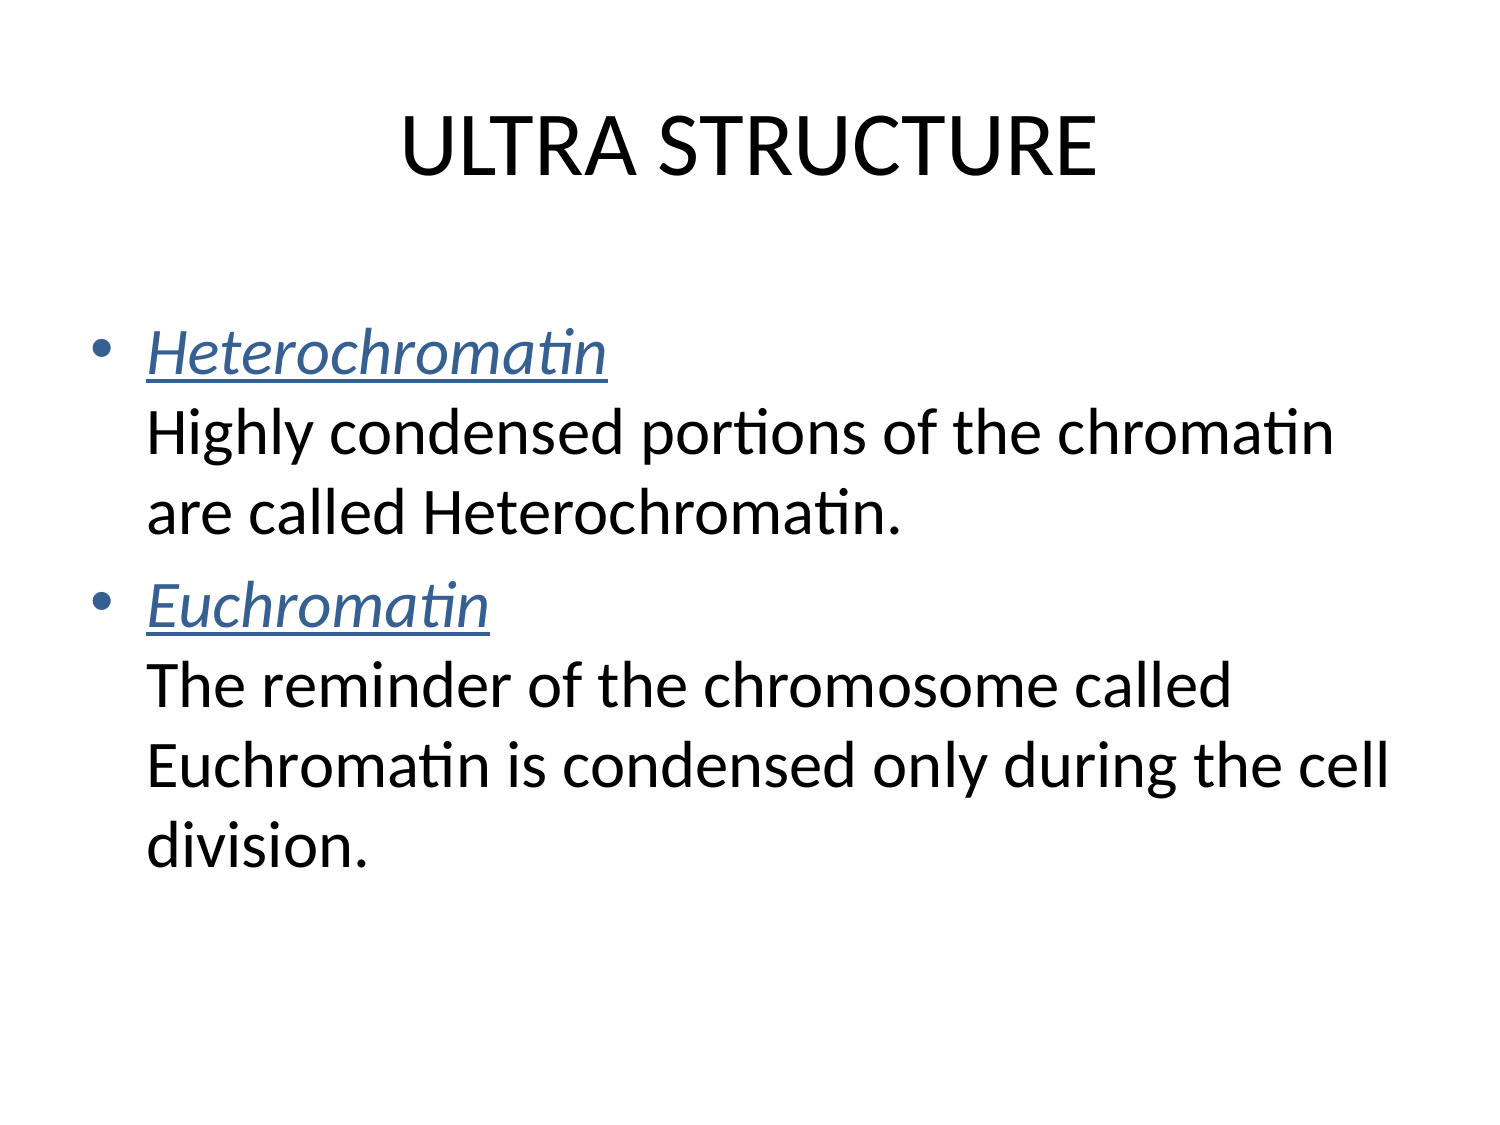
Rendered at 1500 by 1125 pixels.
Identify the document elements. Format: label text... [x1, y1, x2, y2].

list Heterochromatin Highly condensed portions of the chromatin are called Heterochromatin. Euchromatin The reminder of the chromosome called Euchromatin is condensed only during the cell division. [75, 299, 1425, 1059]
title ULTRA STRUCTURE [75, 45, 1425, 233]
